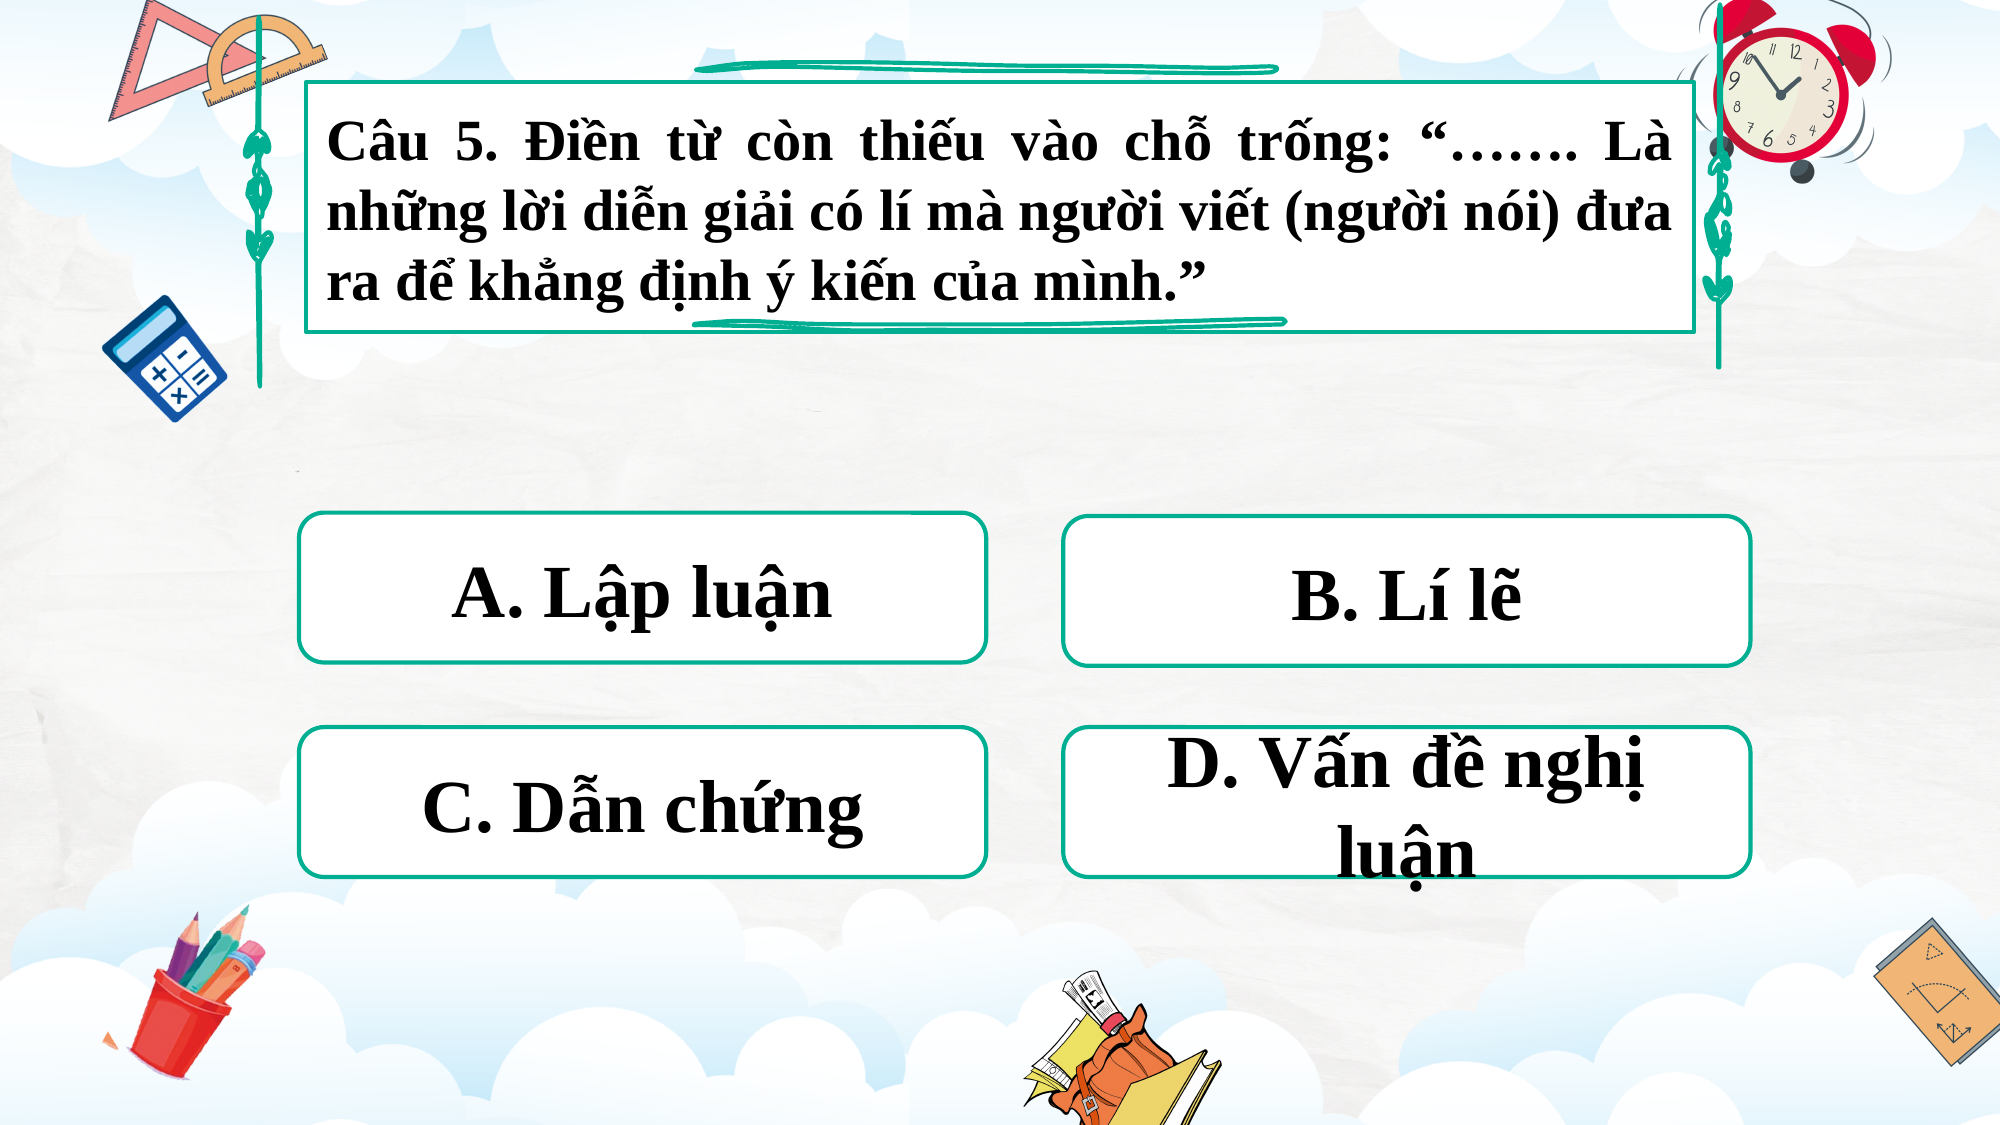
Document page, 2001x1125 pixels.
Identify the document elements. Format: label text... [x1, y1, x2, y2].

text_box B. Lí lẽ [1063, 515, 1751, 666]
text_box D. Vấn đề nghị luận [1064, 727, 1750, 744]
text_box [227, 65, 1751, 328]
text_box C. Dẫn chứng [300, 727, 985, 744]
picture [0, 0, 2000, 1125]
text_box A. Lập luận [298, 512, 987, 663]
